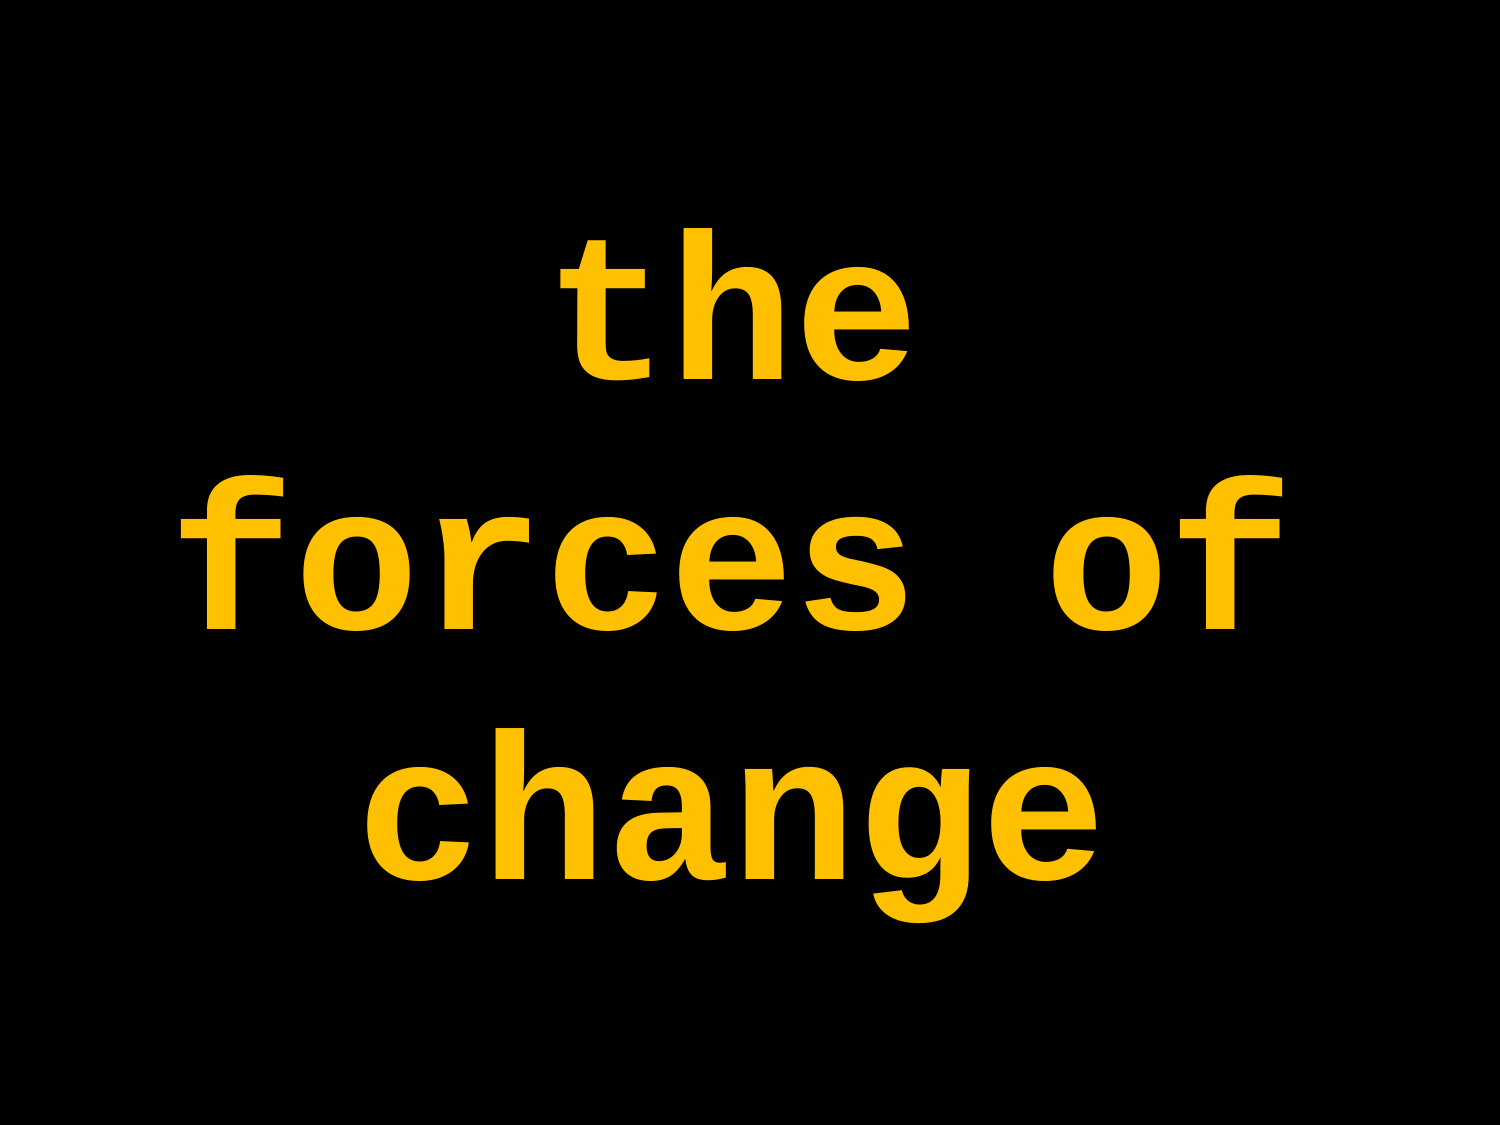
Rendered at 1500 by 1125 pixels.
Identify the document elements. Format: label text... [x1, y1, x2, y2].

text_box the forces of change [0, 164, 1500, 929]
